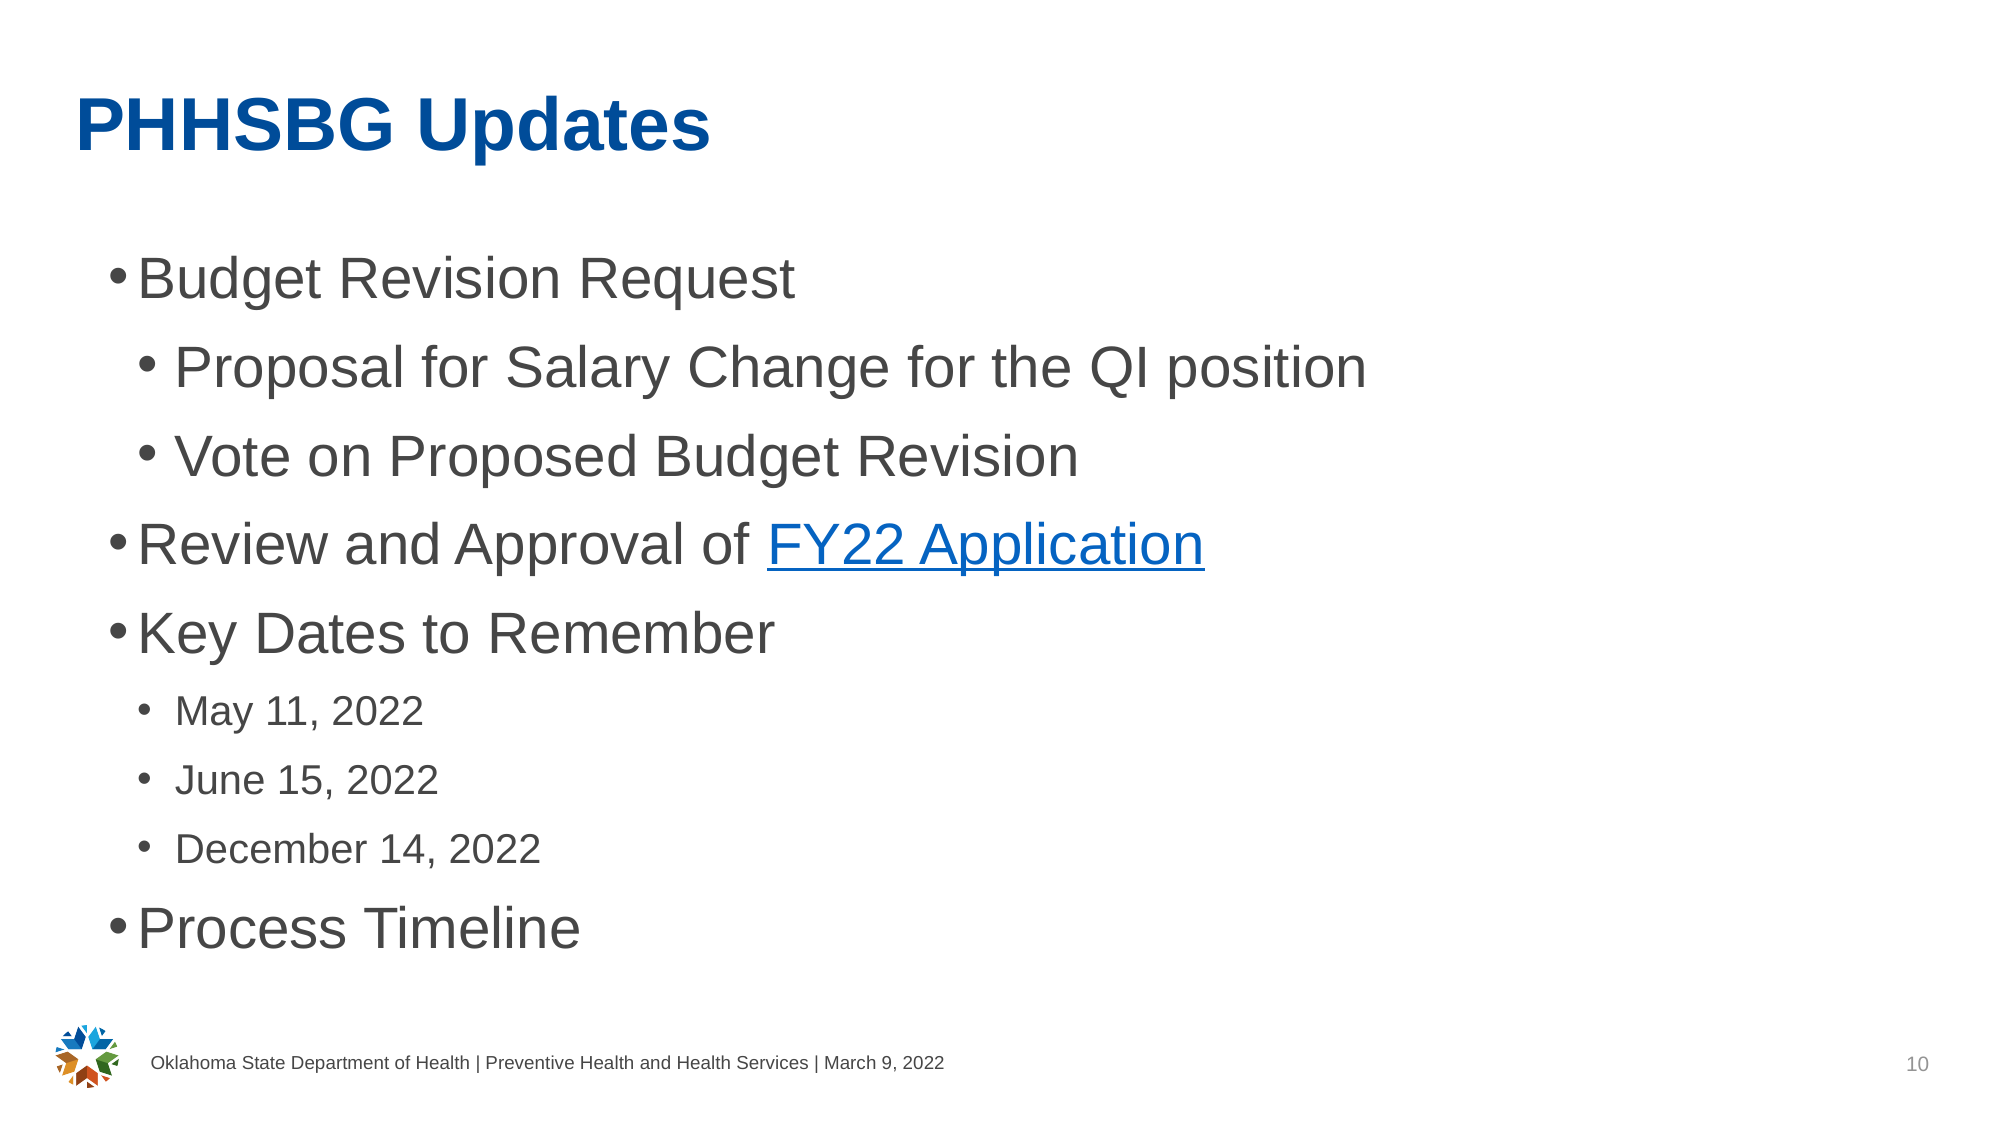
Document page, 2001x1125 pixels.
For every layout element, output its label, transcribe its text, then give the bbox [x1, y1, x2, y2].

picture [55, 1025, 119, 1088]
text_box Oklahoma State Department of Health | Preventive Health and Health Services | March 9, 2022 [150, 1046, 1487, 1079]
list Budget Revision Request Proposal for Salary Change for the QI position Vote on Proposed Budget Revision Review and Approval of FY22 Application Key Dates to Remember May 11, 2022 June 15, 2022 December 14, 2022 Process Timeline [65, 232, 1838, 1016]
title PHHSBG Updates [75, 68, 1945, 206]
slide_number 10 [1494, 1046, 1945, 1079]
